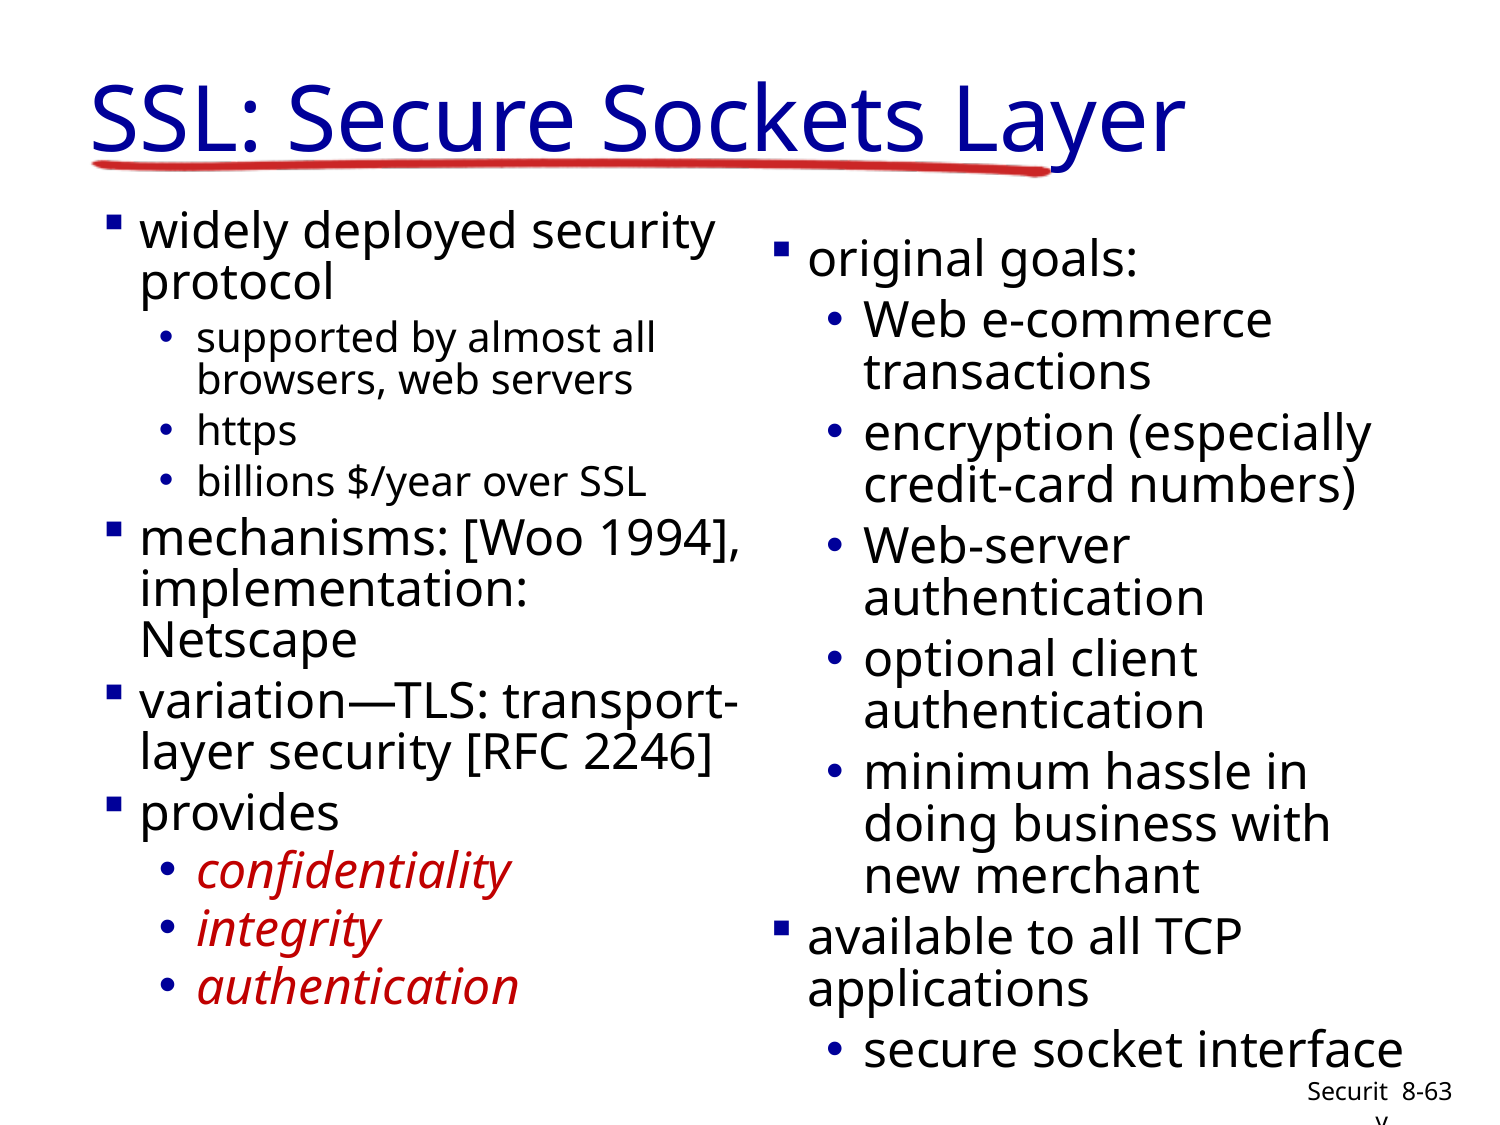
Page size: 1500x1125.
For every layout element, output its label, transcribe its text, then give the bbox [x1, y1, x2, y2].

list widely deployed security protocol supported by almost all browsers, web servers https billions $/year over SSL mechanisms: [Woo 1994], implementation: Netscape variation—TLS: transport-layer security [RFC 2246] provides confidentiality integrity authentication [87, 200, 766, 963]
list original goals: Web e-commerce transactions encryption (especially credit-card numbers) Web-server authentication optional client authentication minimum hassle in doing business with new merchant available to all TCP applications secure socket interface [755, 227, 1435, 1057]
title SSL: Secure Sockets Layer [74, 21, 1350, 209]
text_box 8-63 [1387, 1068, 1500, 1113]
picture [87, 154, 1063, 184]
footer Security [1284, 1067, 1403, 1110]
